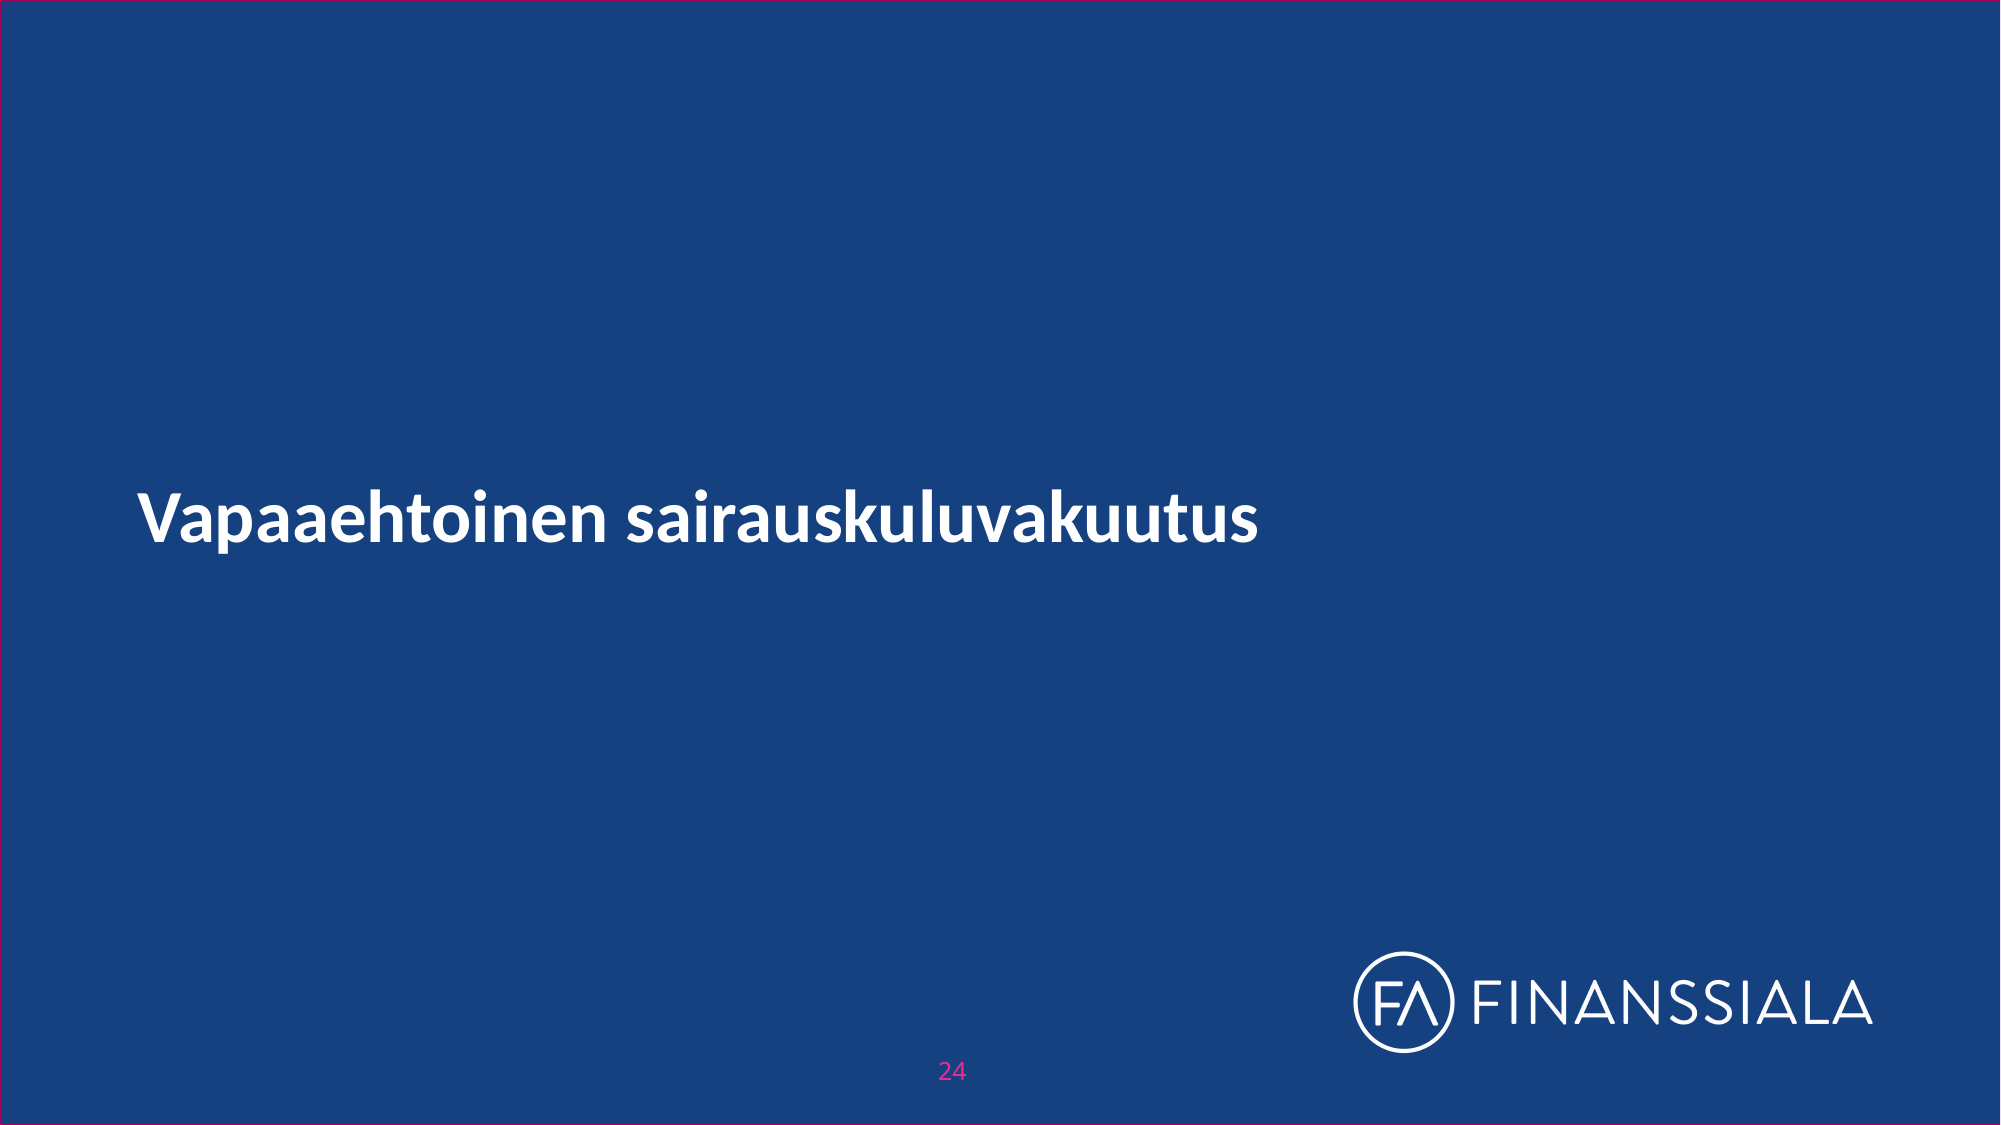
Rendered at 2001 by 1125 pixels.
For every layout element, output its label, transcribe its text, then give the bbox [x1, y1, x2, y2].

title Vapaaehtoinen sairauskuluvakuutus [122, 403, 1848, 621]
picture [1291, 937, 1935, 1063]
slide_number 24 [759, 1042, 1145, 1103]
